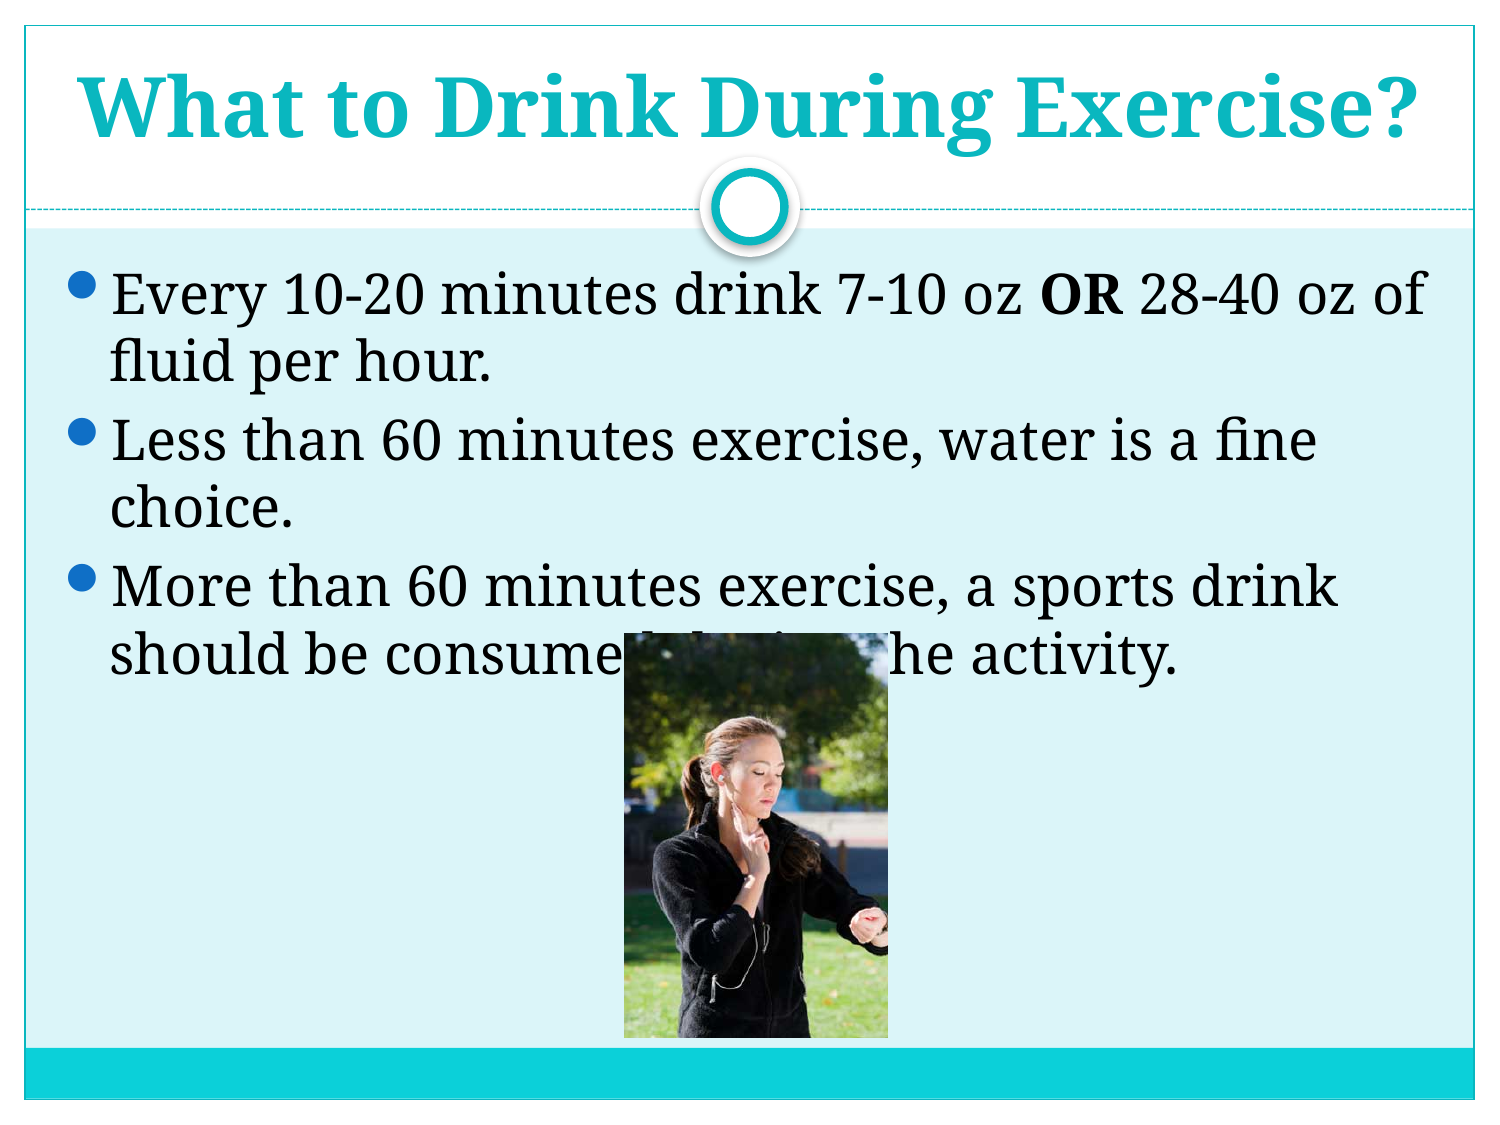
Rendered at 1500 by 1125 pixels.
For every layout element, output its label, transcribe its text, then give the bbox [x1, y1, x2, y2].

title What to Drink During Exercise? [49, 37, 1450, 162]
list Every 10-20 minutes drink 7-10 oz OR 28-40 oz of fluid per hour. Less than 60 minutes exercise, water is a fine choice. More than 60 minutes exercise, a sports drink should be consumed during the activity. [49, 250, 1445, 1001]
picture [624, 632, 888, 1038]
